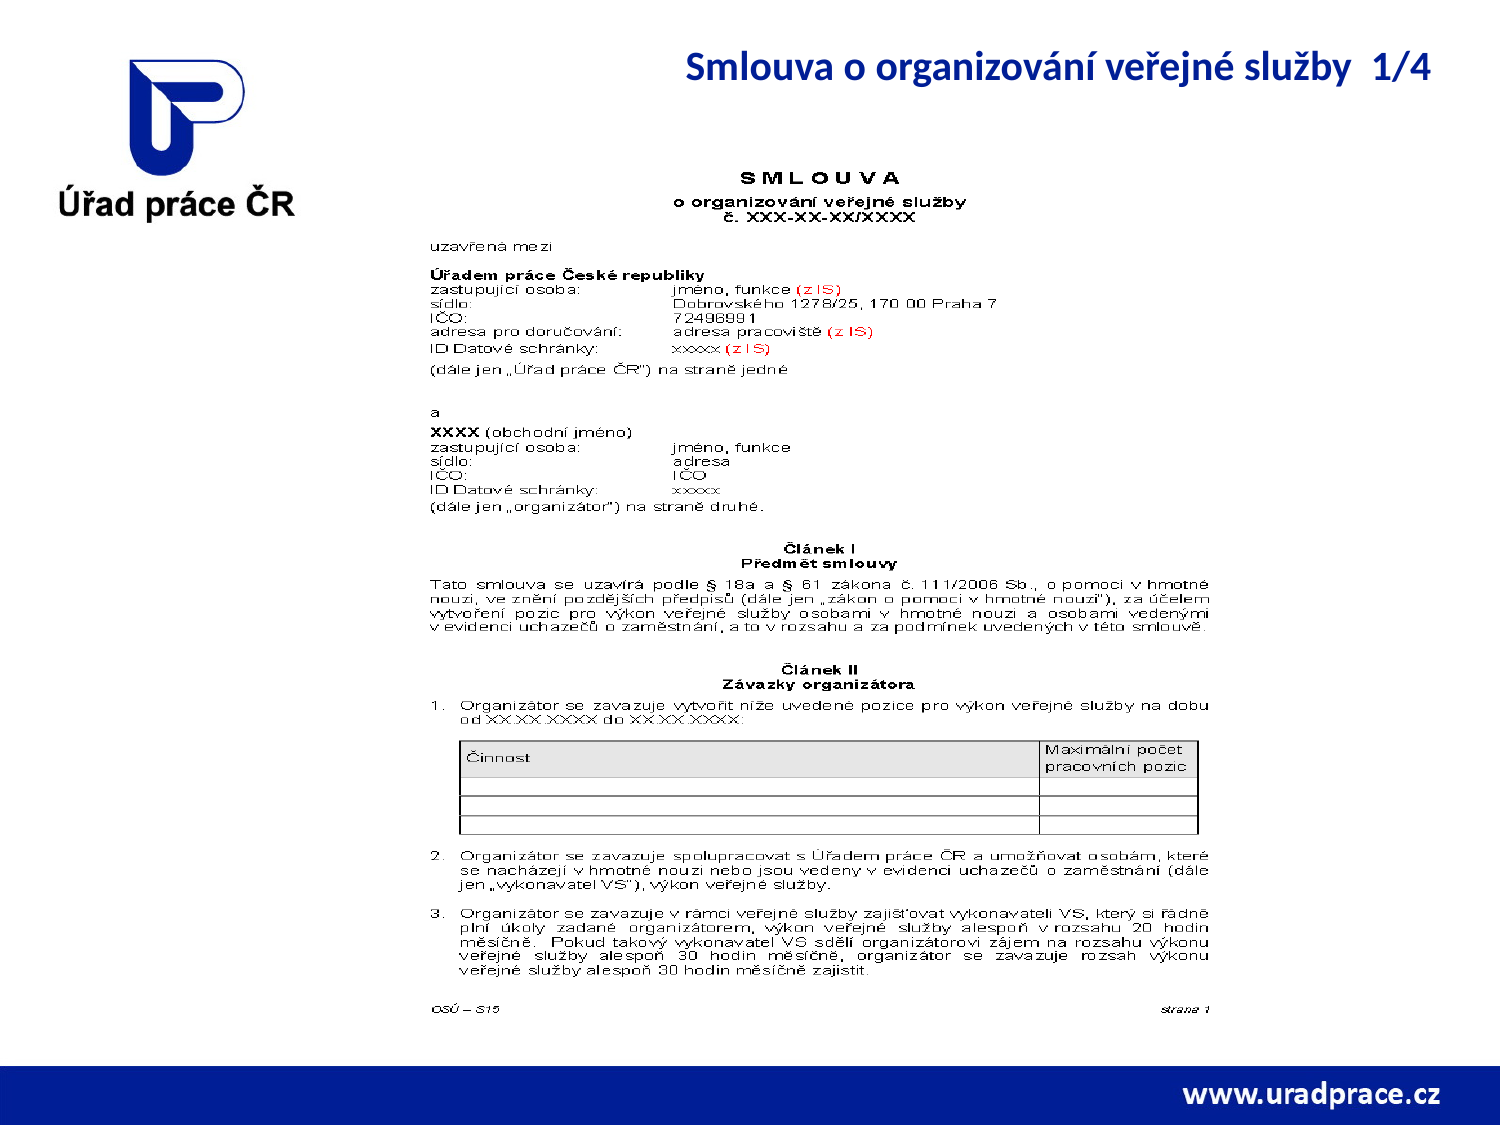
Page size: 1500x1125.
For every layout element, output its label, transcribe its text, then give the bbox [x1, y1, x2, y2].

picture [0, 0, 1500, 1125]
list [407, 160, 1270, 1024]
title Smlouva o organizování veřejné služby 1/4 [359, 30, 1448, 114]
